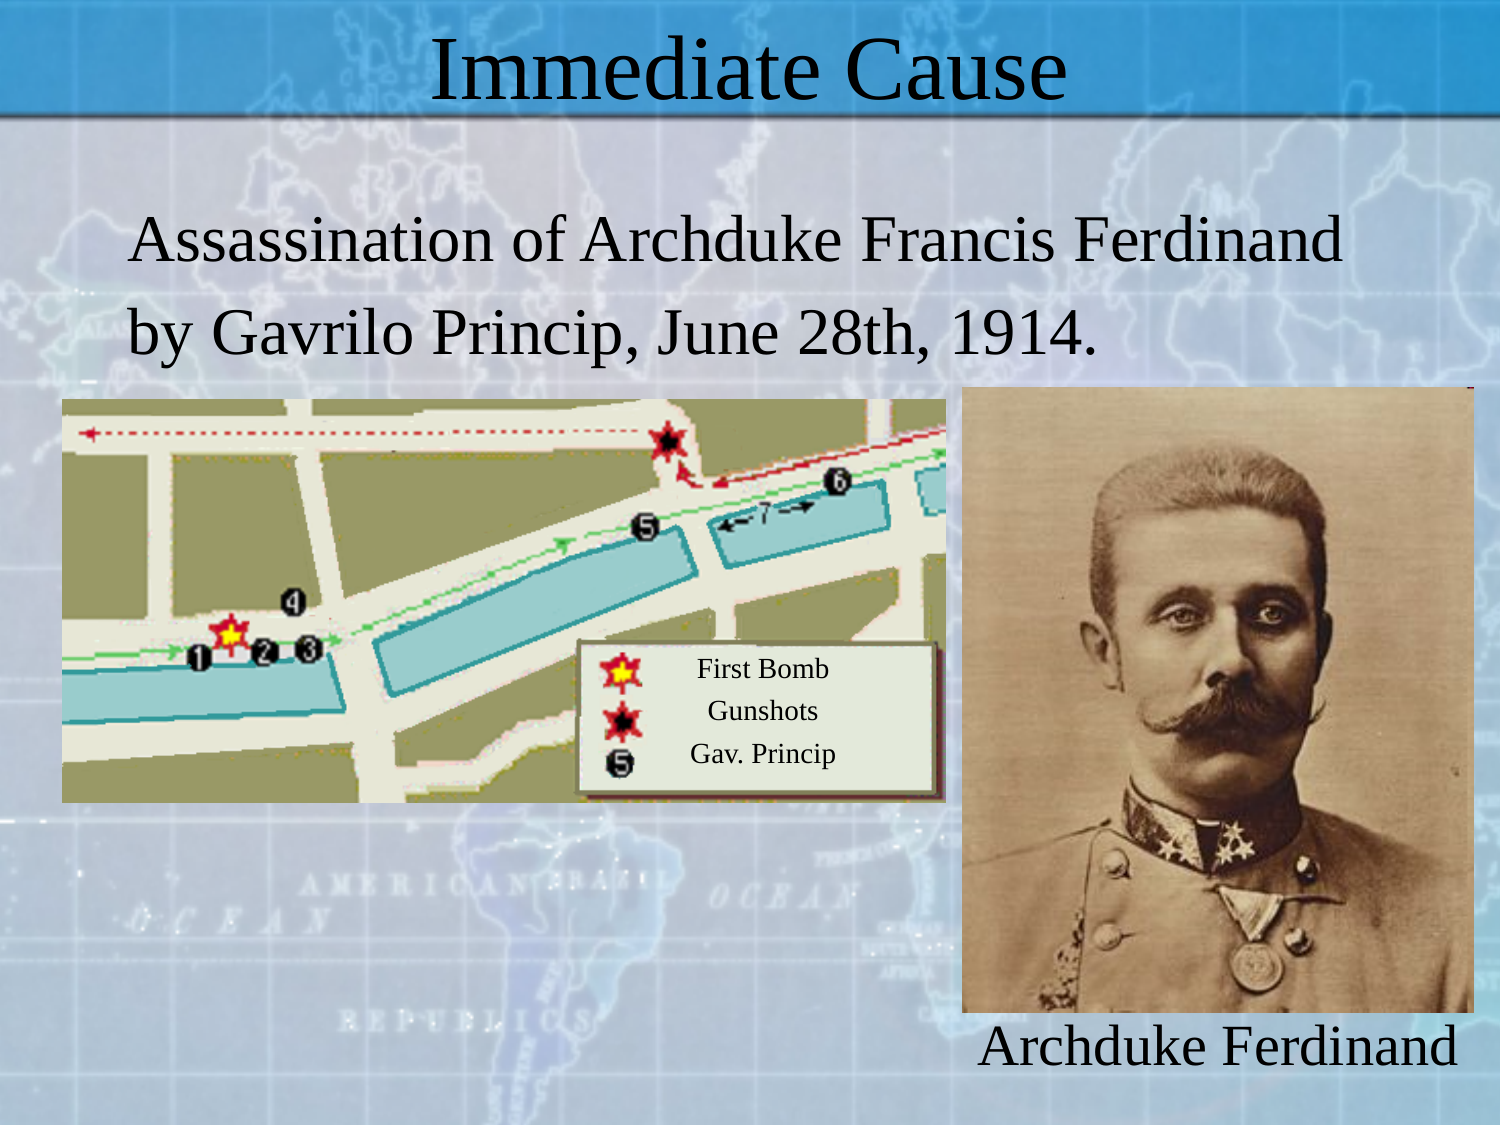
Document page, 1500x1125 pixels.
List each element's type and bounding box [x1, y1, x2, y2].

text_box [62, 399, 946, 804]
text_box [962, 387, 1474, 1086]
picture [0, 0, 1500, 1125]
